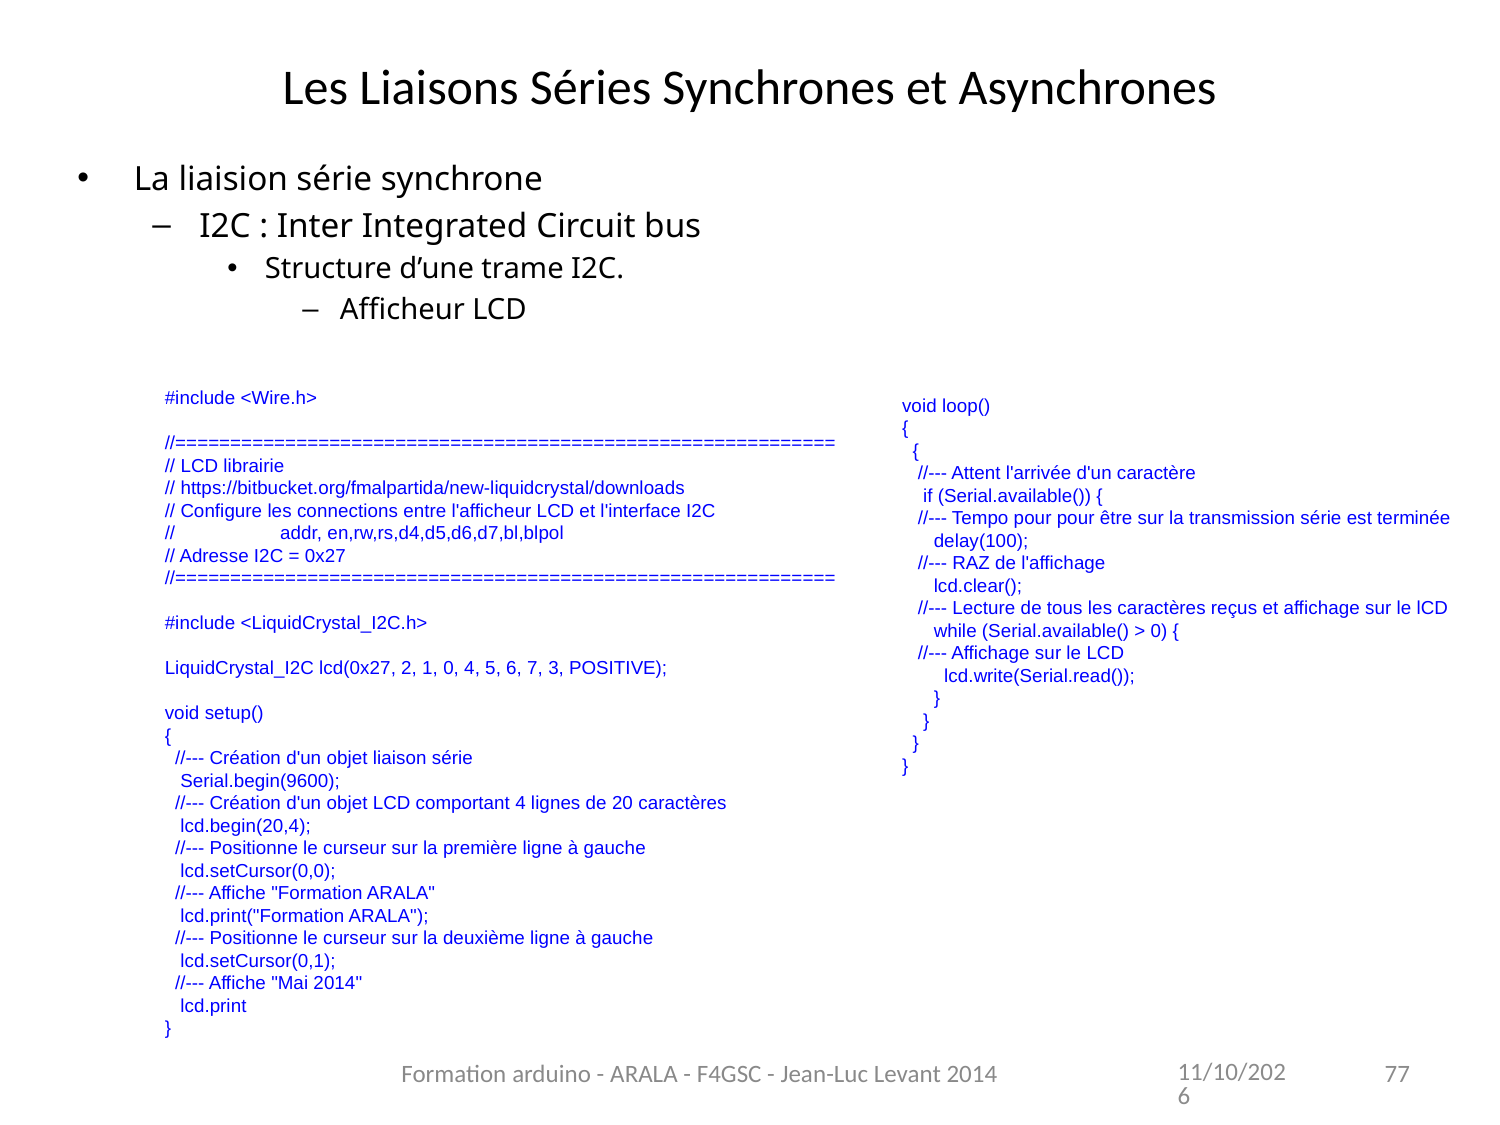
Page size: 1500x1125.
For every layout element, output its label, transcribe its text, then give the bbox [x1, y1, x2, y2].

list La liaision série synchrone I2C : Inter Integrated Circuit bus Structure d’une trame I2C. Afficheur LCD [62, 149, 1413, 226]
text_box #include <Wire.h> //============================================================ // LCD librairie // https://bitbucket.org/fmalpartida/new-liquidcrystal/downloads // Configure les connections entre l'afficheur LCD et l'interface I2C // addr, en,rw,rs,d4,d5,d6,d7,bl,blpol // Adresse I2C = 0x27 //============================================================ #include <LiquidCrystal_I2C.h> LiquidCrystal_I2C lcd(0x27, 2, 1, 0, 4, 5, 6, 7, 3, POSITIVE); void setup() { //--- Création d'un objet liaison série Serial.begin(9600); //--- Création d'un objet LCD comportant 4 lignes de 20 caractères lcd.begin(20,4); //--- Positionne le curseur sur la première ligne à gauche lcd.setCursor(0,0); //--- Affiche "Formation ARALA" lcd.print("Formation ARALA"); //--- Positionne le curseur sur la deuxième ligne à gauche lcd.setCursor(0,1); //--- Affiche "Mai 2014" lcd.print } [149, 378, 900, 1091]
footer Formation arduino - ARALA - F4GSC - Jean-Luc Levant 2014 [262, 1042, 1138, 1103]
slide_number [1162, 1040, 1313, 1100]
text_box void loop() { { //--- Attent l'arrivée d'un caractère if (Serial.available()) { //--- Tempo pour pour être sur la transmission série est terminée delay(100); //--- RAZ de l'affichage lcd.clear(); //--- Lecture de tous les caractères reçus et affichage sur le lCD while (Serial.available() > 0) { //--- Affichage sur le LCD lcd.write(Serial.read()); } } } } [887, 386, 1475, 784]
title Les Liaisons Séries Synchrones et Asynchrones [74, 44, 1426, 126]
slide_number 77 [1350, 1042, 1425, 1103]
